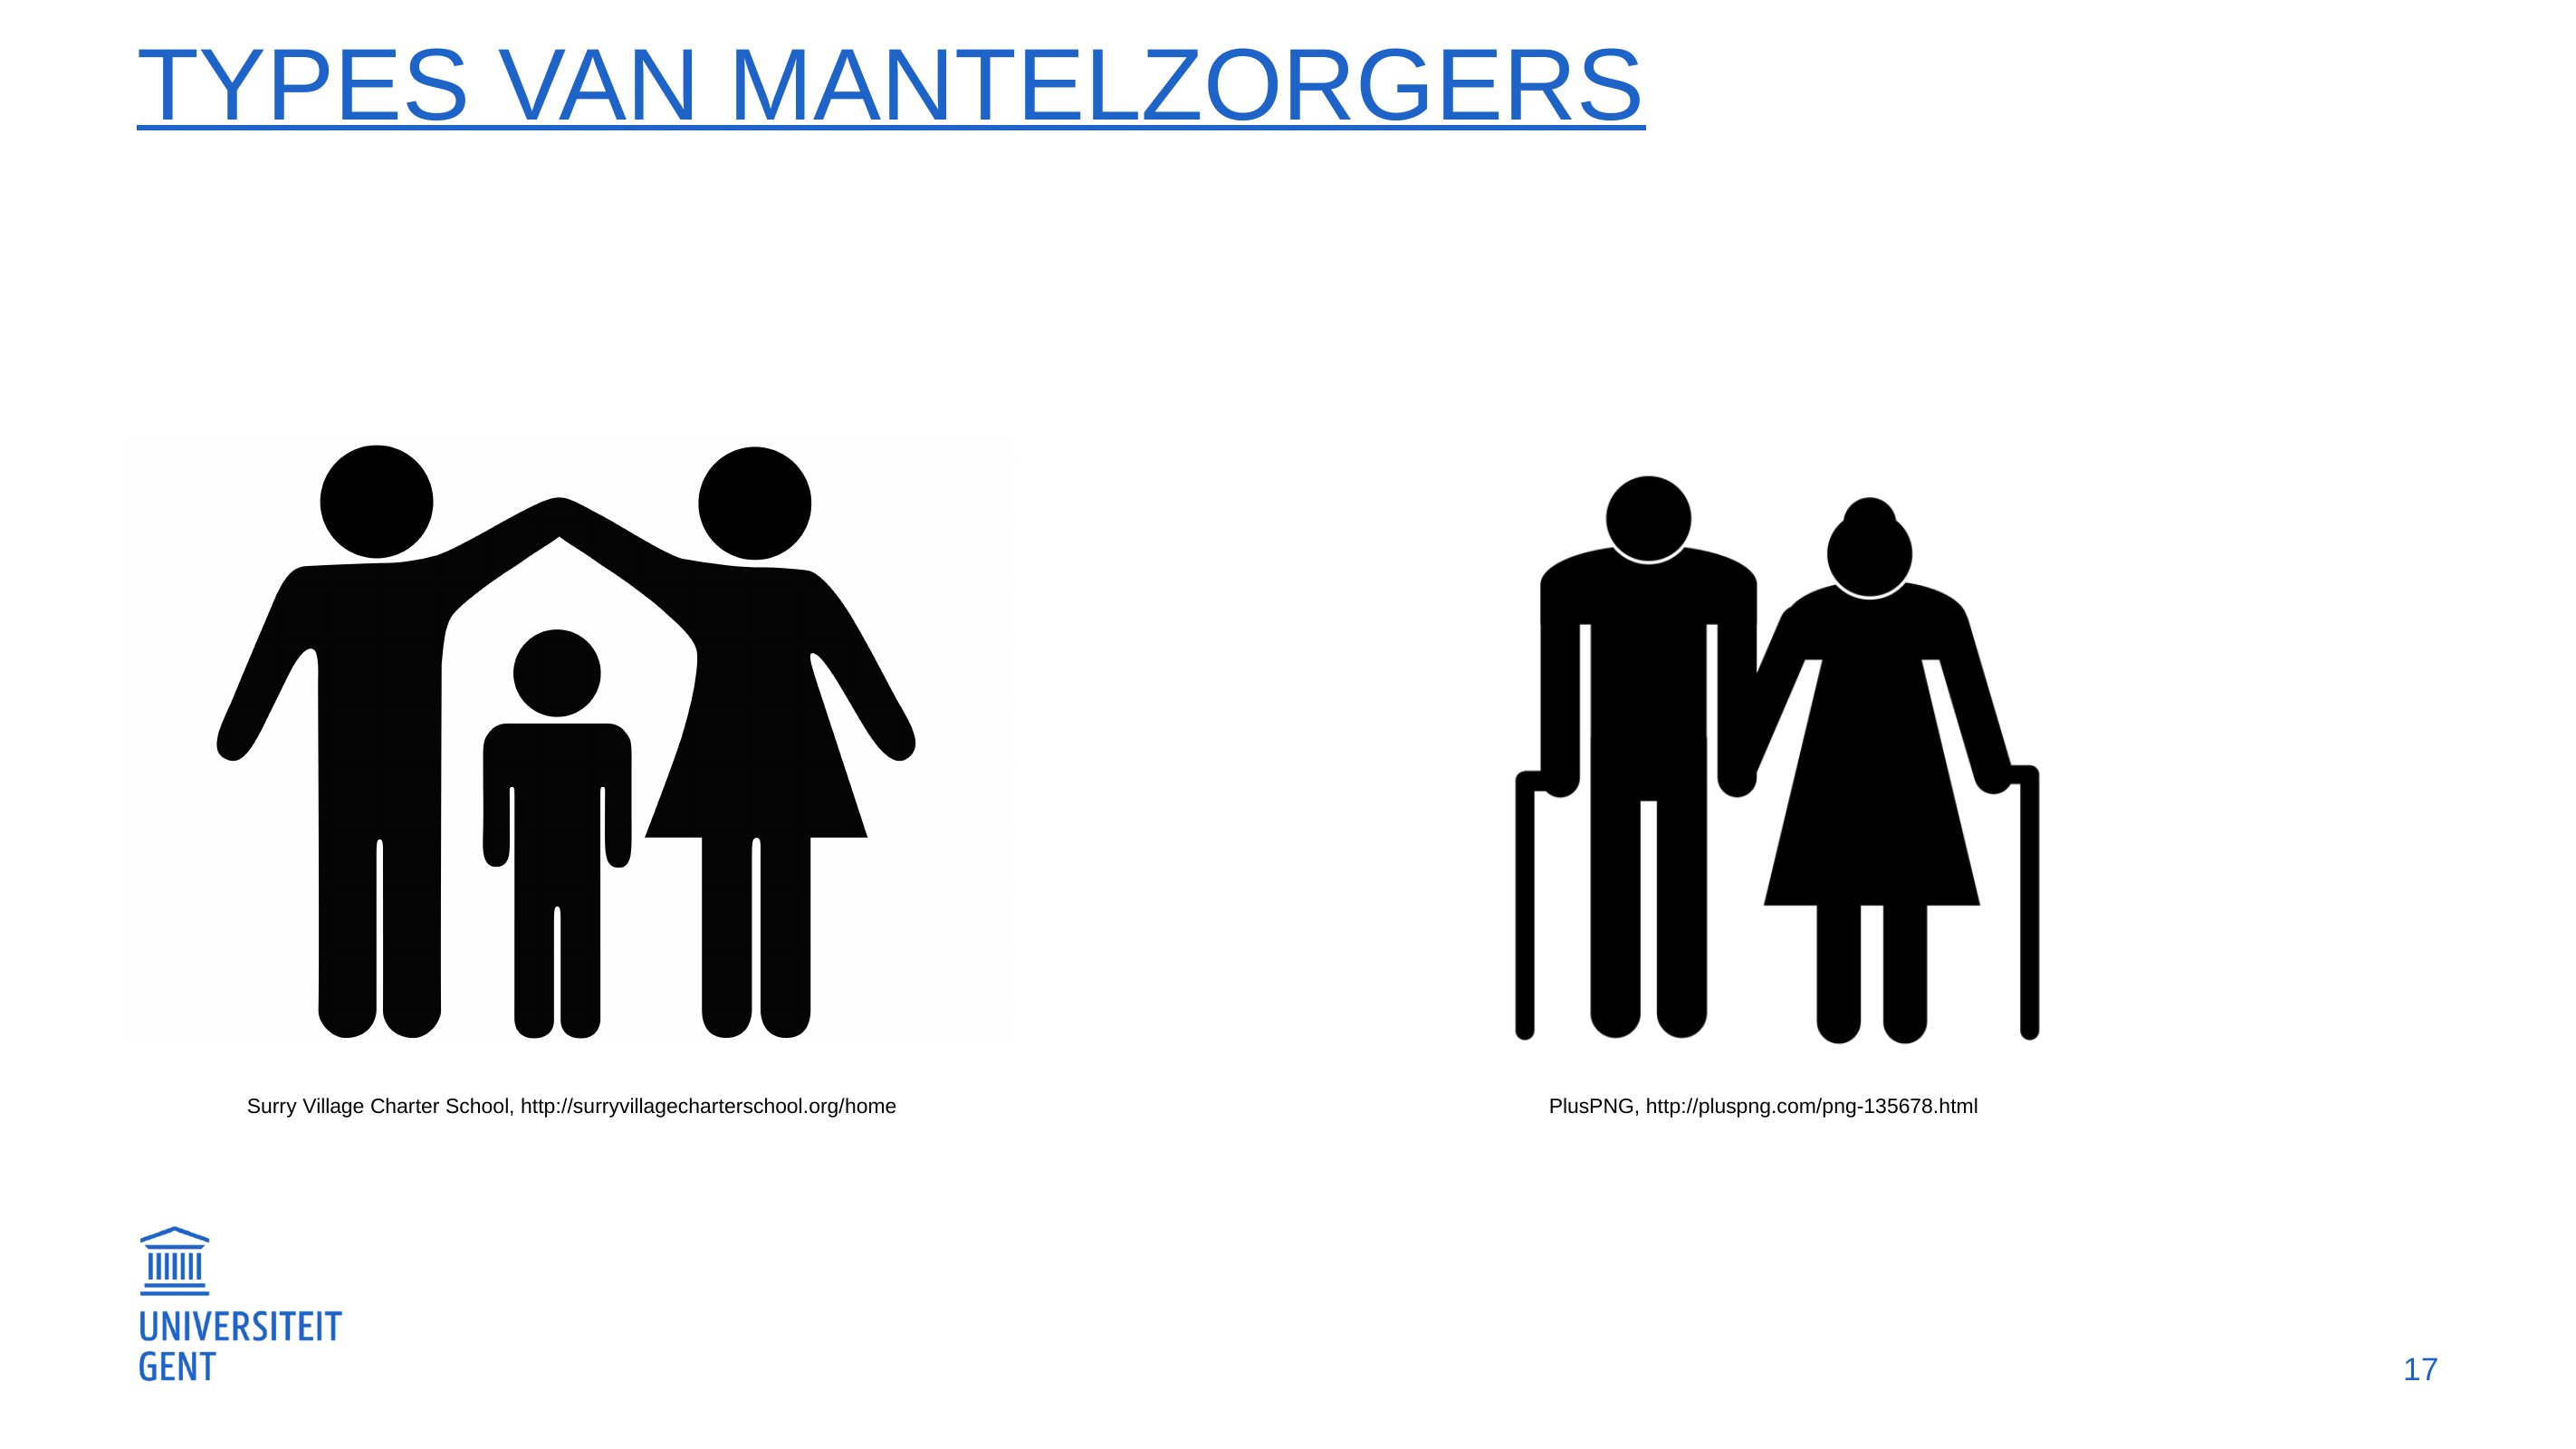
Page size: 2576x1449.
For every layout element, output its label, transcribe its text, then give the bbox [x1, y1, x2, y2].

slide_number 17 [2315, 1329, 2453, 1407]
picture [72, 1174, 415, 1449]
picture [1453, 407, 2089, 1102]
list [123, 429, 1020, 1045]
title Types van mantelzorgers [123, 20, 2456, 149]
text_box Surry Village Charter School, http://surryvillagecharterschool.org/home [234, 1080, 1065, 1124]
text_box PlusPNG, http://pluspng.com/png-135678.html [1536, 1102, 2007, 1124]
